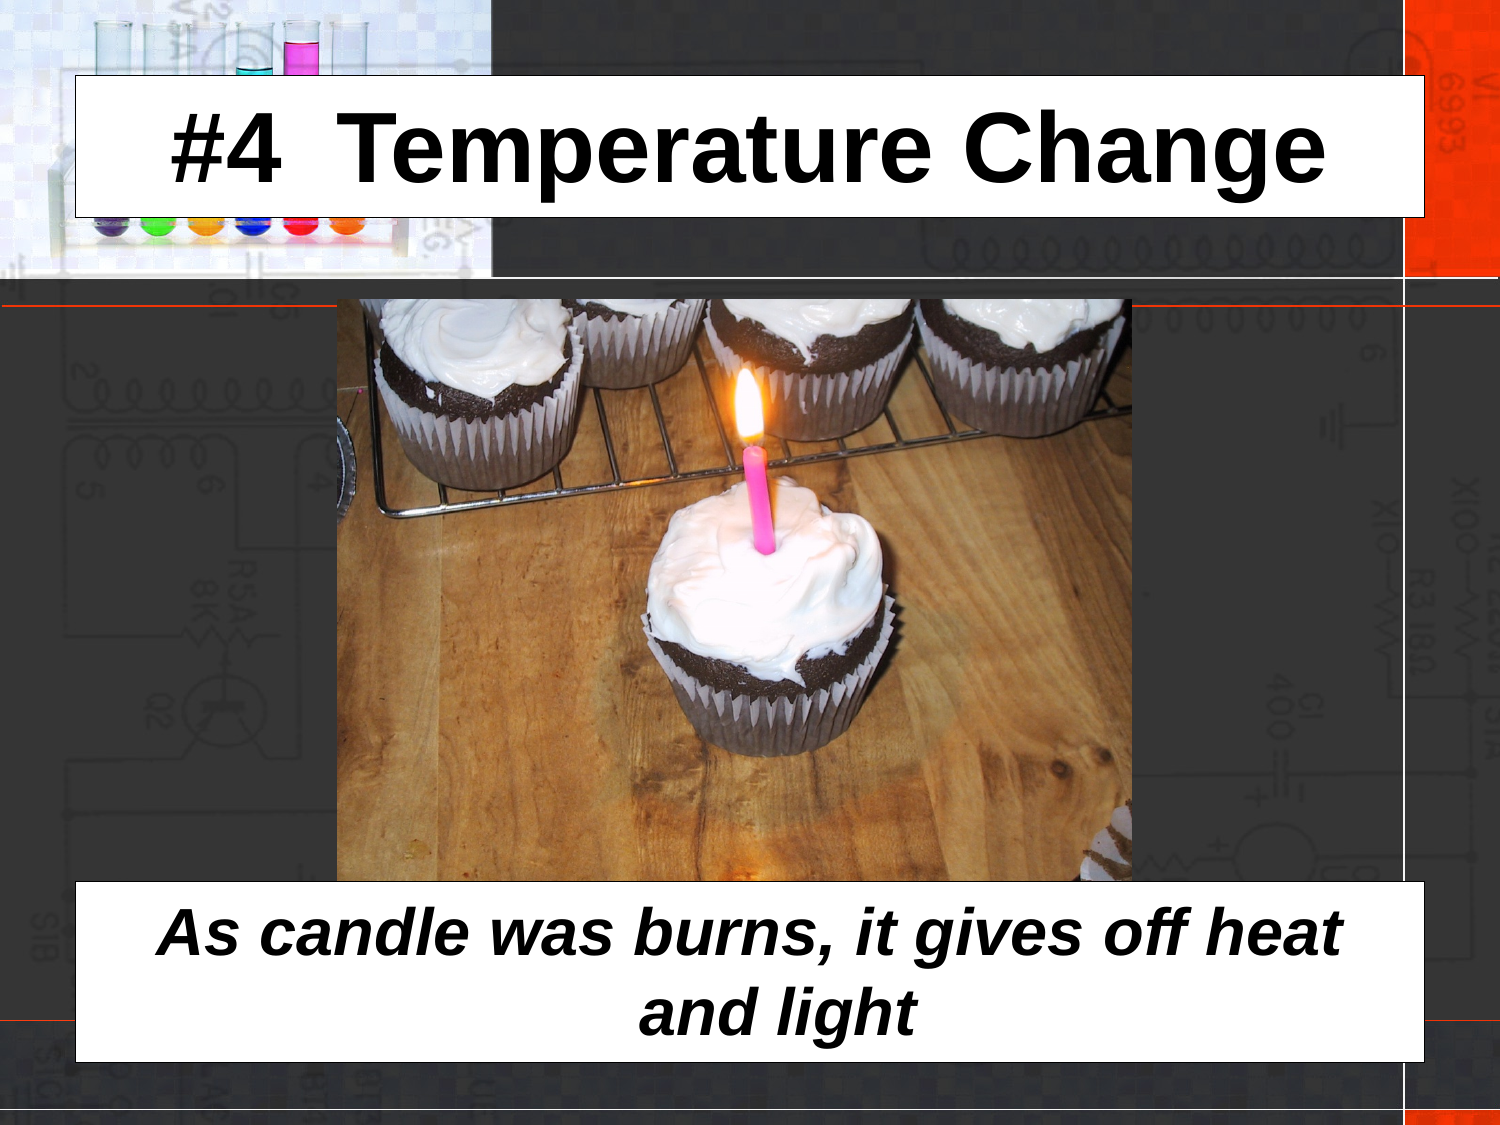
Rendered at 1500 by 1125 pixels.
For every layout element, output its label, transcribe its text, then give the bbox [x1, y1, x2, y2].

picture [0, 0, 1500, 1125]
title #4 Temperature Change [75, 75, 1425, 218]
list As candle was burns, it gives off heat and light [75, 881, 1425, 1063]
